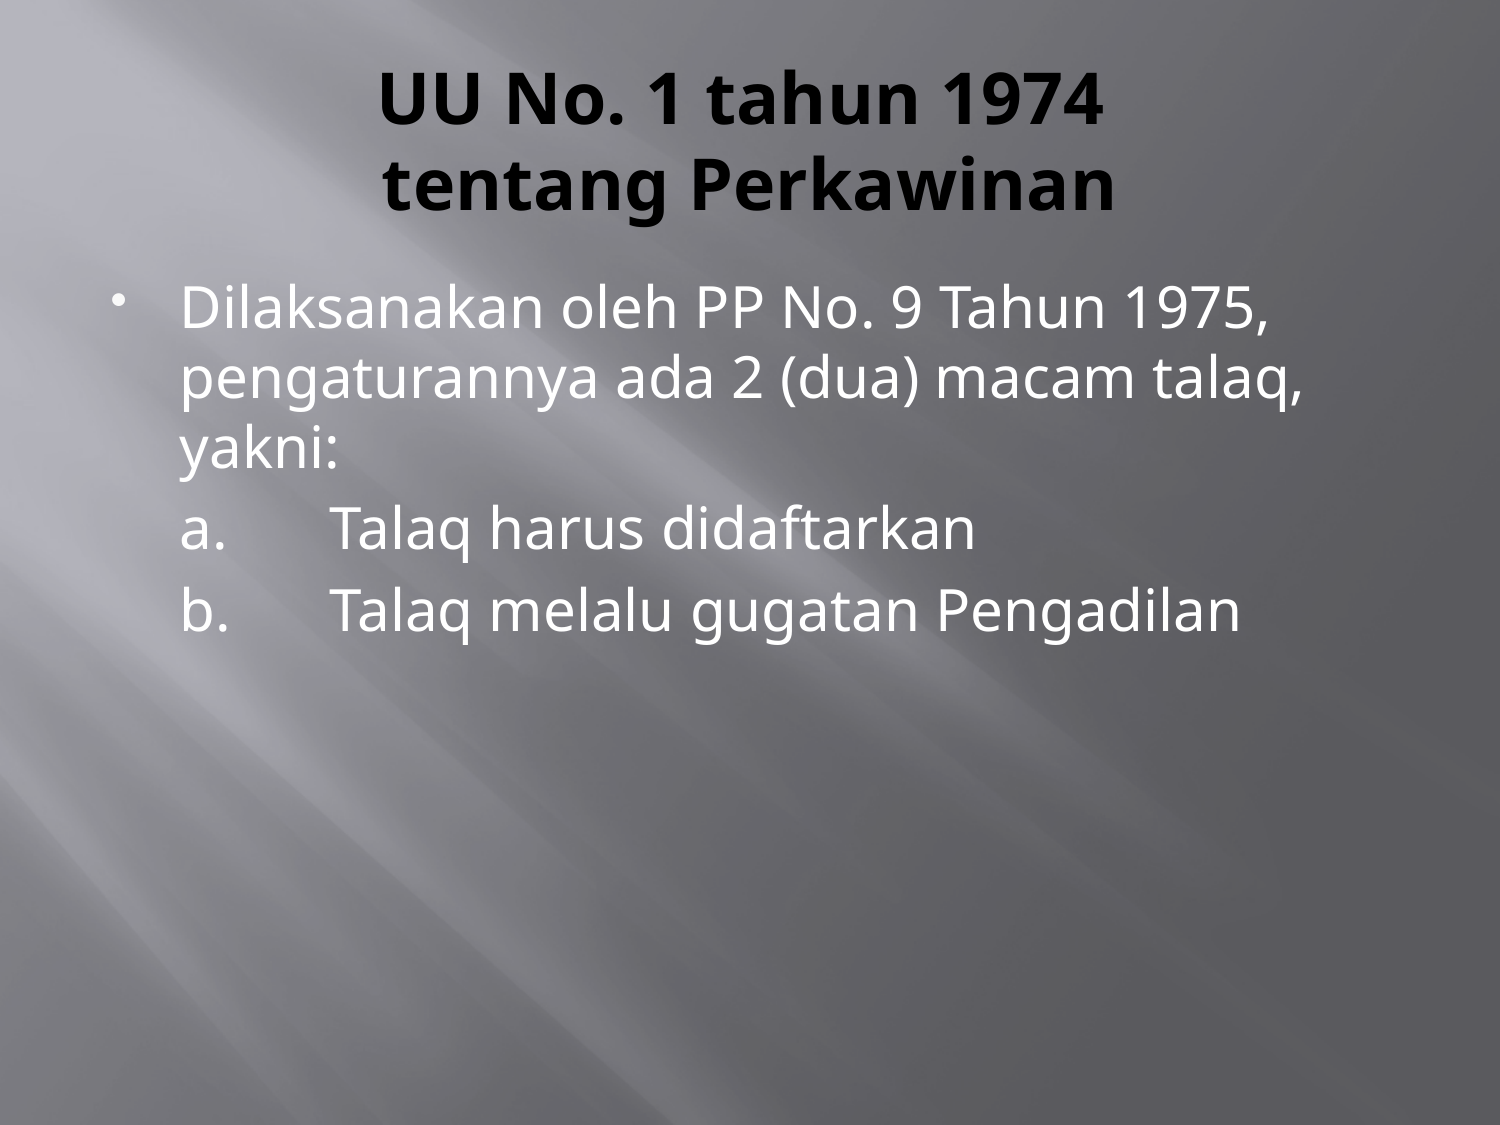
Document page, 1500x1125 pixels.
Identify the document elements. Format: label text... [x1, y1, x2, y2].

list Dilaksanakan oleh PP No. 9 Tahun 1975, pengaturannya ada 2 (dua) macam talaq, yakni: a. Talaq harus didaftarkan b. Talaq melalu gugatan Pengadilan [75, 262, 1425, 1035]
title UU No. 1 tahun 1974 tentang Perkawinan [75, 45, 1425, 233]
